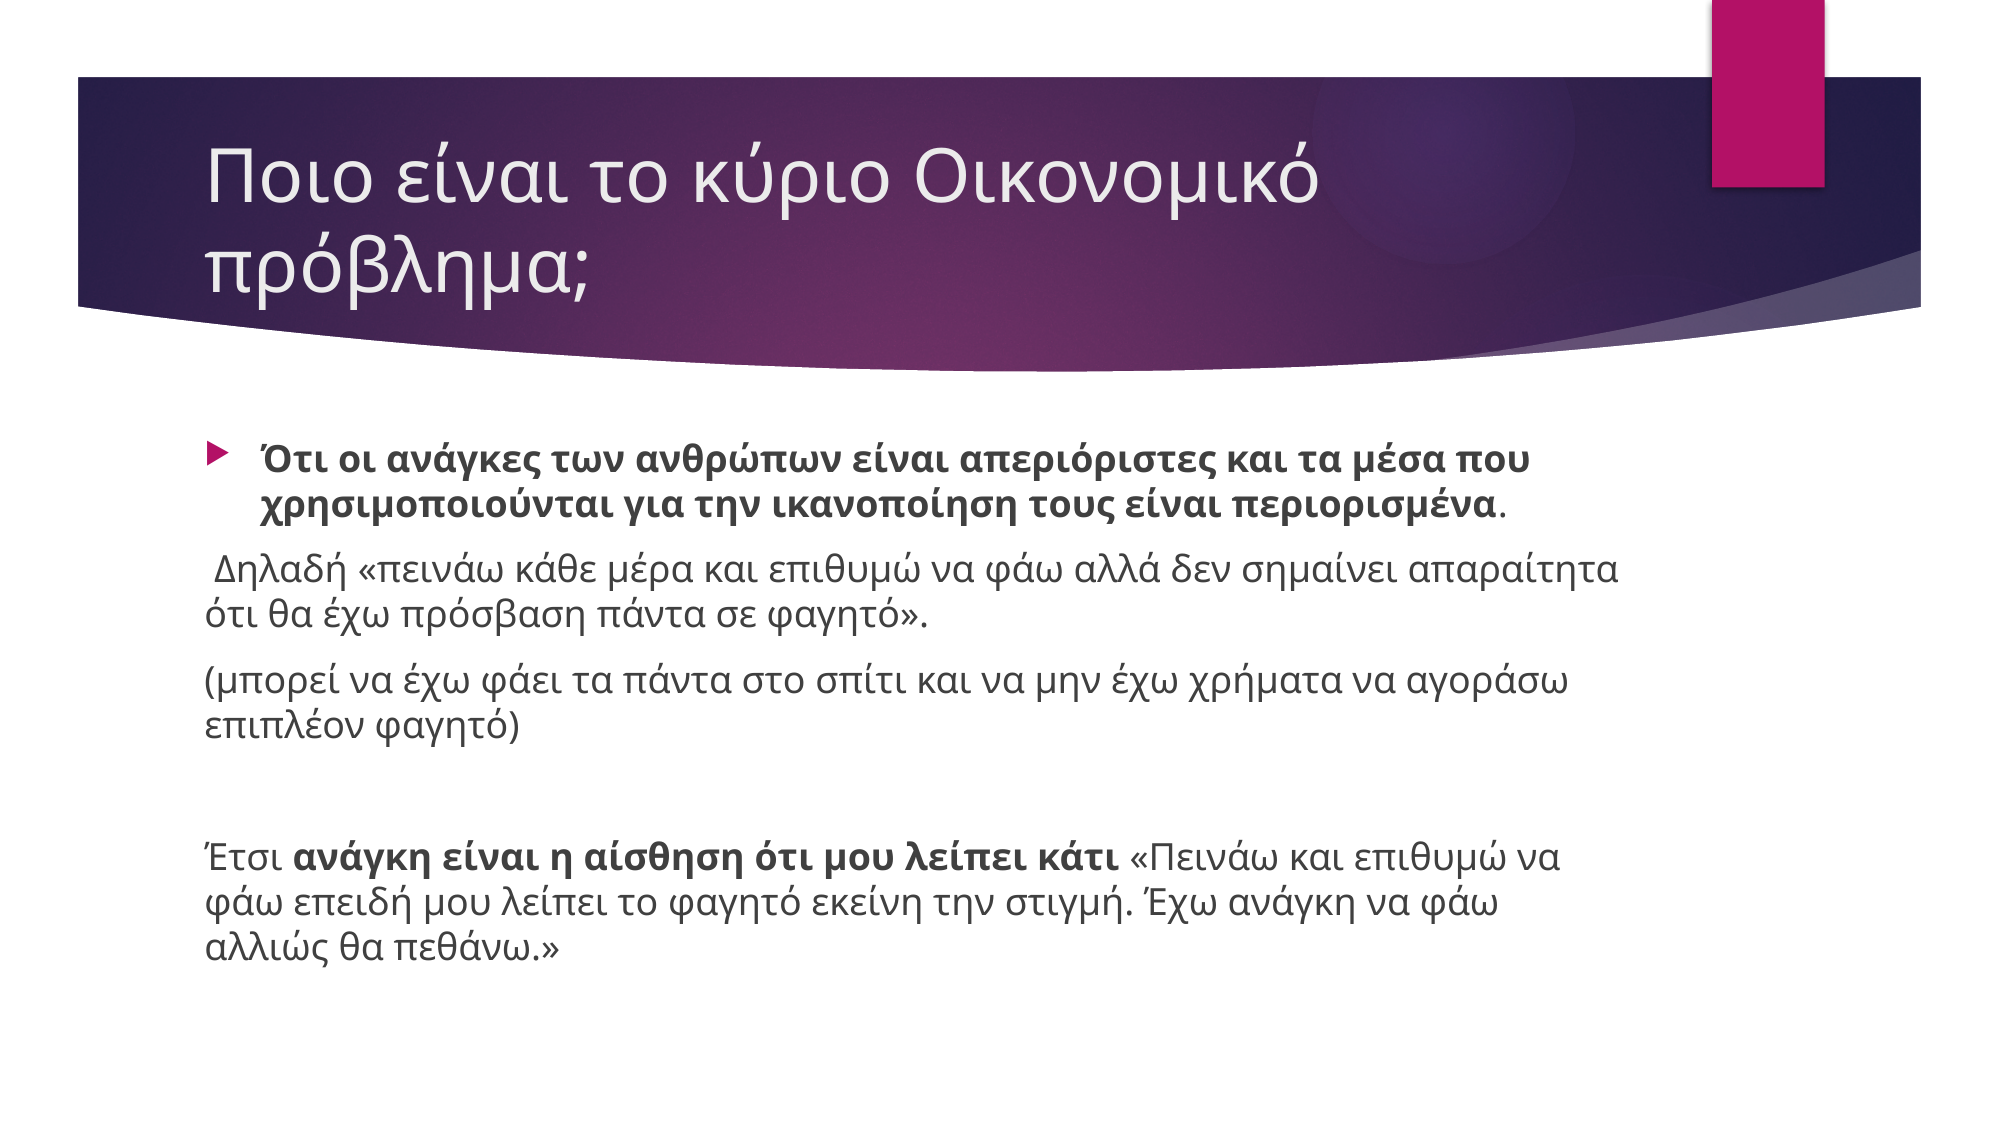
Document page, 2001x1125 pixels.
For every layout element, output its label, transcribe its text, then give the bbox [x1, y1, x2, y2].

list Ότι οι ανάγκες των ανθρώπων είναι απεριόριστες και τα μέσα που χρησιμοποιούνται για την ικανοποίηση τους είναι περιορισμένα. Δηλαδή «πεινάω κάθε μέρα και επιθυμώ να φάω αλλά δεν σημαίνει απαραίτητα ότι θα έχω πρόσβαση πάντα σε φαγητό». (μπορεί να έχω φάει τα πάντα στο σπίτι και να μην έχω χρήματα να αγοράσω επιπλέον φαγητό) Έτσι ανάγκη είναι η αίσθηση ότι μου λείπει κάτι «Πεινάω και επιθυμώ να φάω επειδή μου λείπει το φαγητό εκείνη την στιγμή. Έχω ανάγκη να φάω αλλιώς θα πεθάνω.» [189, 427, 1638, 988]
title Ποιο είναι το κύριο Οικονομικό πρόβλημα; [189, 159, 1627, 276]
